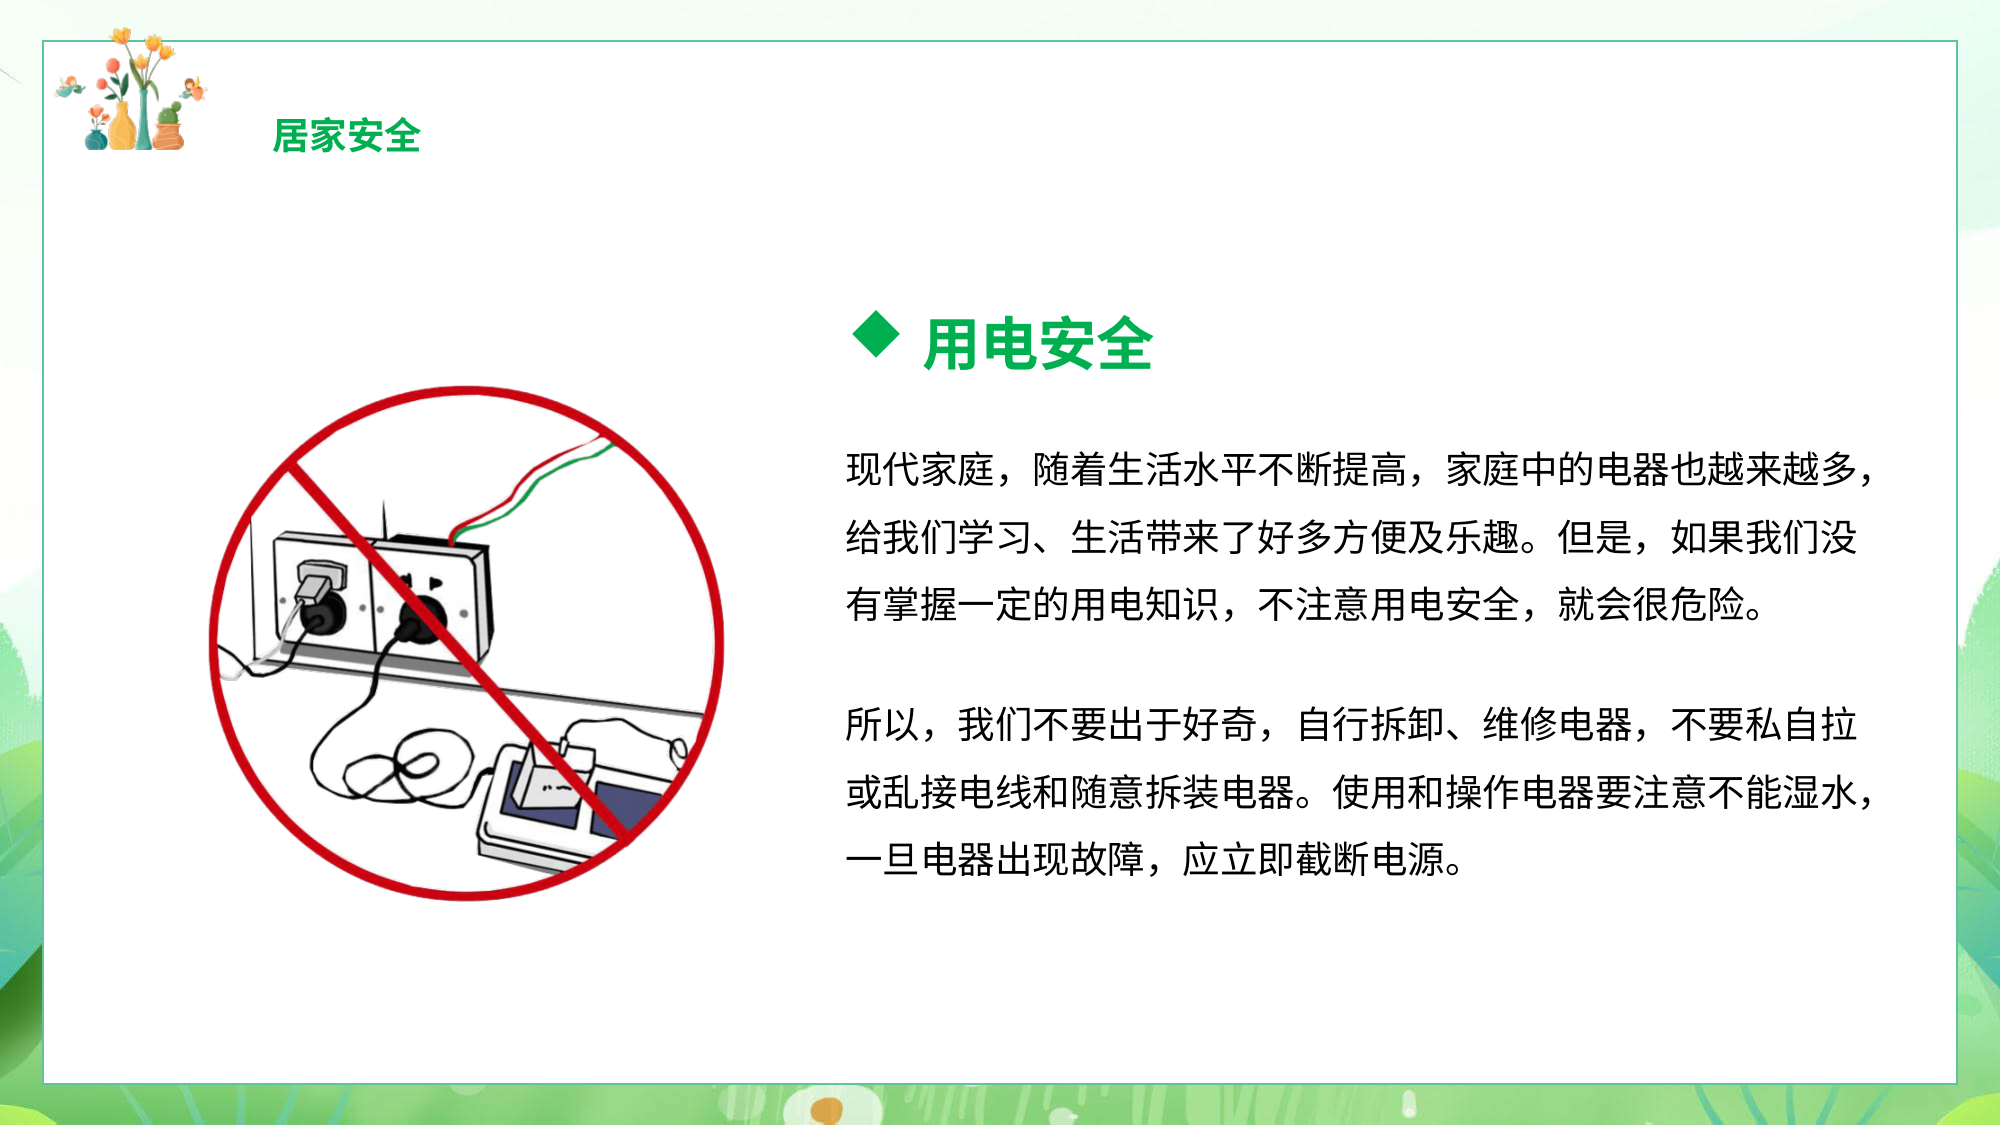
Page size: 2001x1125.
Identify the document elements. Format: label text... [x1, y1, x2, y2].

text_box 居家安全 [257, 104, 1258, 165]
text_box 用电安全 [832, 299, 1171, 385]
picture [0, 0, 2000, 1125]
text_box 所以，我们不要出于好奇，自行拆卸、维修电器，不要私自拉或乱接电线和随意拆装电器。使用和操作电器要注意不能湿水，一旦电器出现故障，应立即截断电源。 [830, 671, 1887, 889]
text_box 现代家庭，随着生活水平不断提高，家庭中的电器也越来越多，给我们学习、生活带来了好多方便及乐趣。但是，如果我们没有掌握一定的用电知识，不注意用电安全，就会很危险。 [830, 416, 1887, 634]
